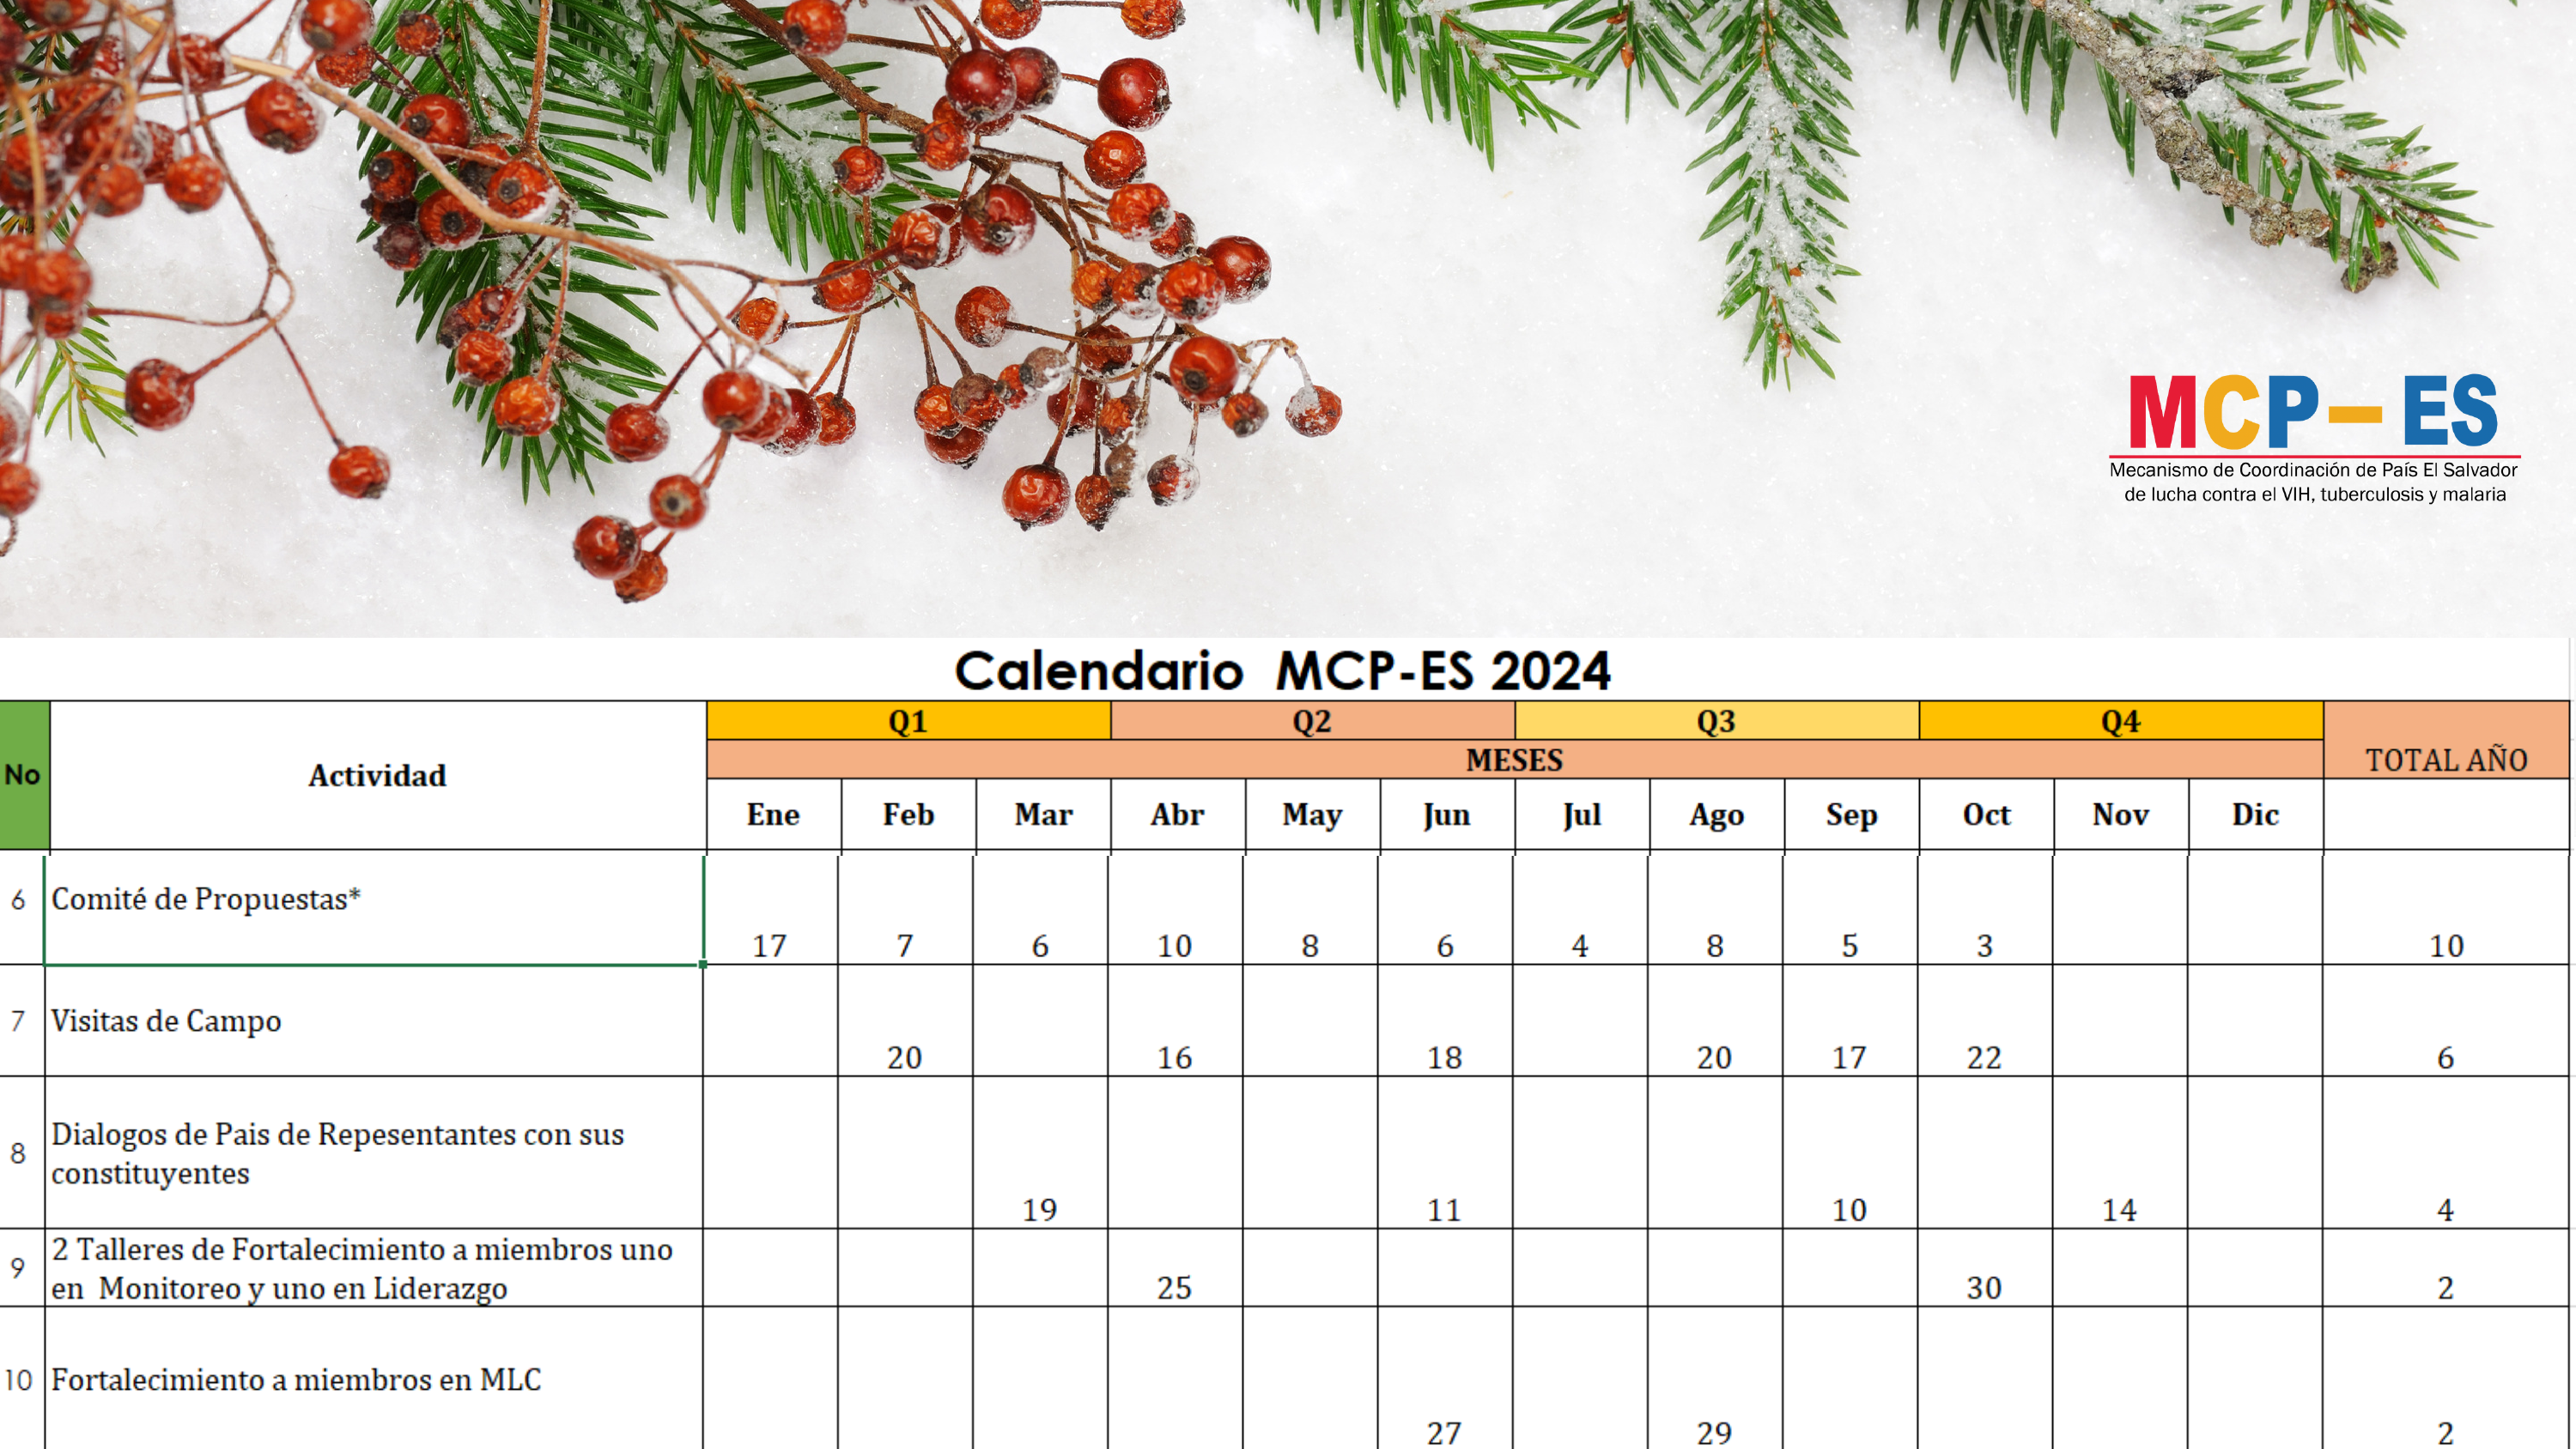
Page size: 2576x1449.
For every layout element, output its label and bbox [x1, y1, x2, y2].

text_box [0, 837, 2576, 1449]
text_box [0, 638, 2574, 856]
text_box [0, 0, 2576, 837]
text_box [2103, 366, 2526, 511]
